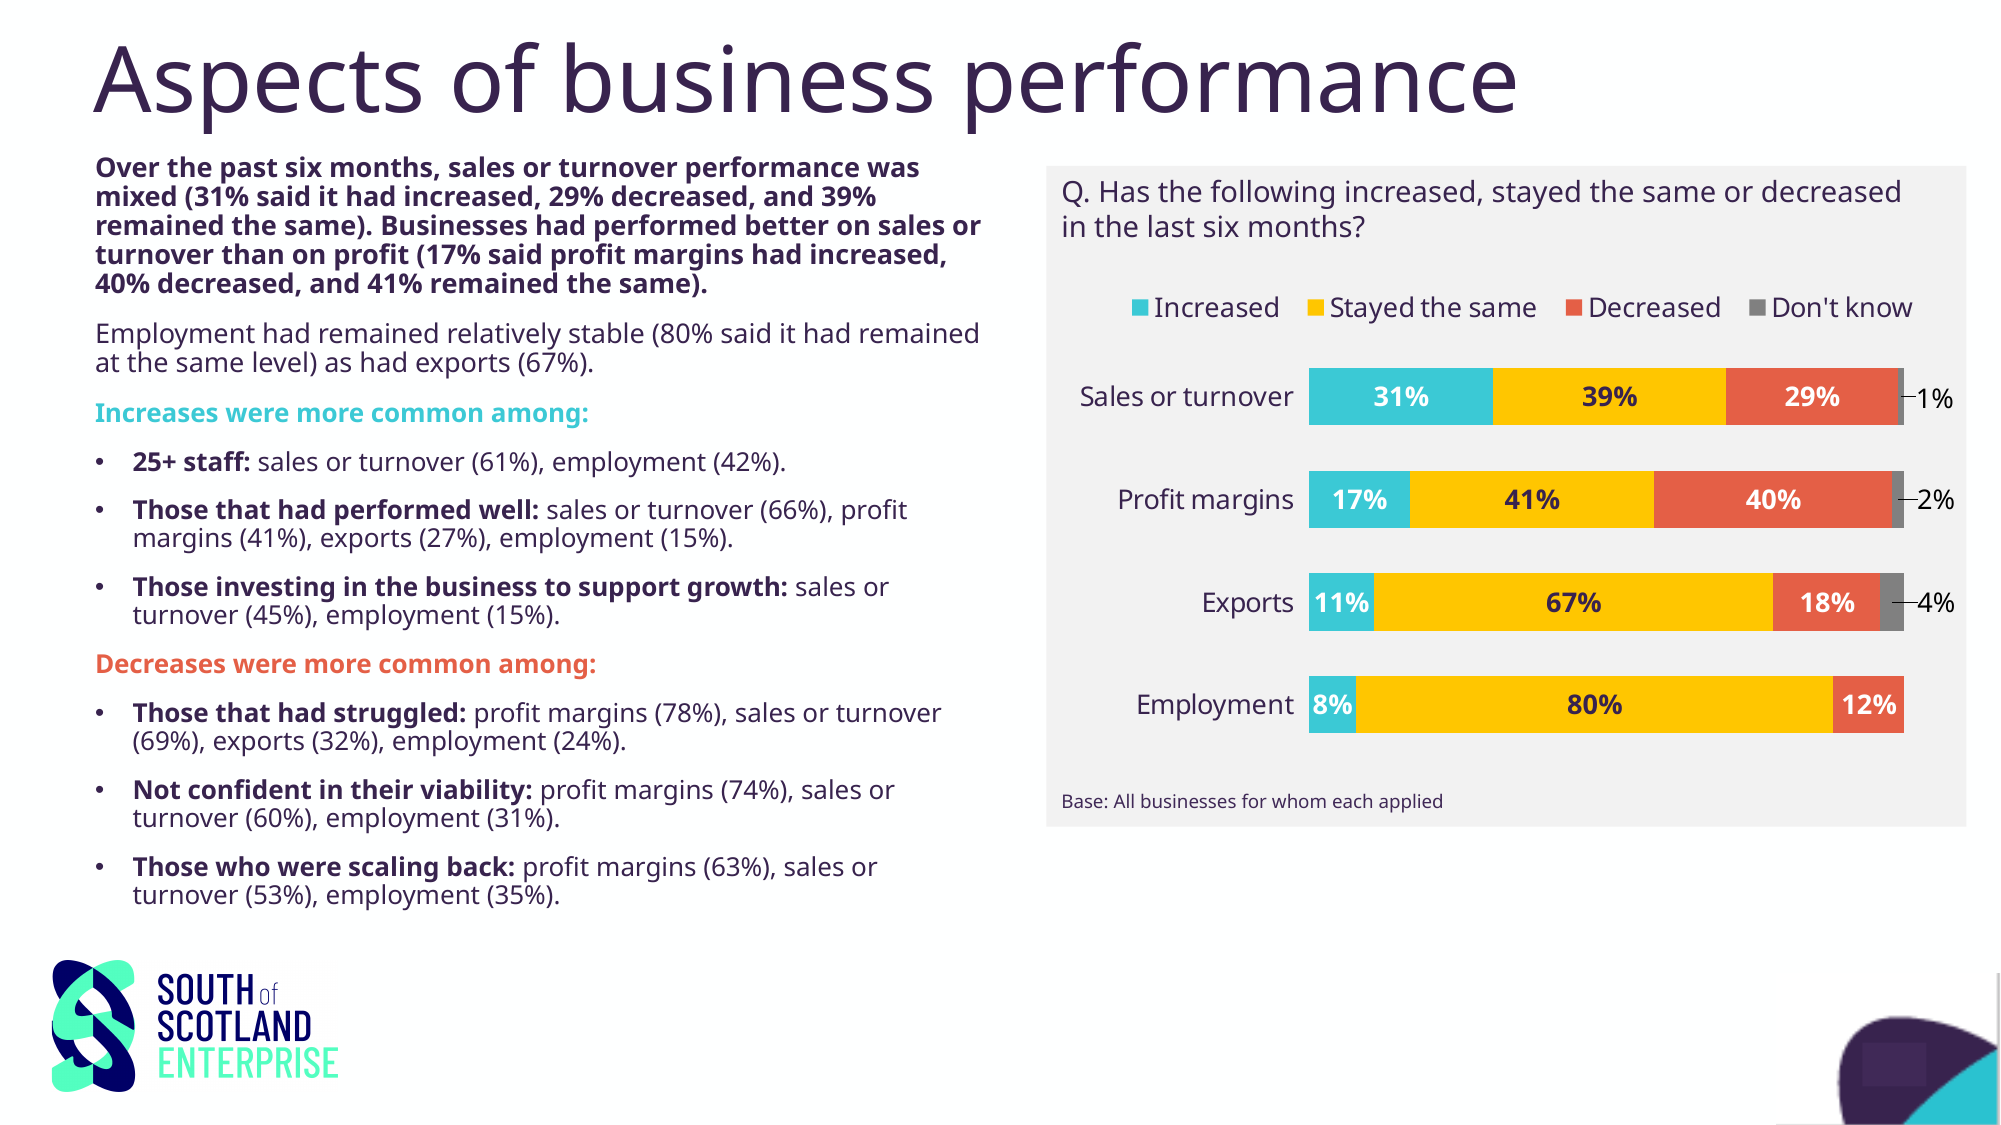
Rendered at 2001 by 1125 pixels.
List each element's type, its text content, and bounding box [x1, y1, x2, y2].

text_box Over the past six months, sales or turnover performance was mixed (31% said it had increased, 29% decreased, and 39% remained the same). Businesses had performed better on sales or turnover than on profit (17% said profit margins had increased, 40% decreased, and 41% remained the same). Employment had remained relatively stable (80% said it had remained at the same level) as had exports (67%). Increases were more common among: 25+ staff: sales or turnover (61%), employment (42%). Those that had performed well: sales or turnover (66%), profit margins (41%), exports (27%), employment (15%). Those investing in the business to support growth: sales or turnover (45%), employment (15%). Decreases were more common among: Those that had struggled: profit margins (78%), sales or turnover (69%), exports (32%), employment (24%). Not confident in their viability: profit margins (74%), sales or turnover (60%), employment (31%). Those who were scaling back: profit margins (63%), sales or turnover (53%), employment (35%). [79, 146, 1000, 946]
chart [1071, 241, 1981, 757]
text_box Q. Has the following increased, stayed the same or decreased in the last six months? [1046, 165, 1937, 251]
picture [1776, 973, 2001, 1125]
title Aspects of business performance [78, 37, 1804, 128]
picture [51, 960, 338, 1092]
text_box Base: All businesses for whom each applied [1046, 782, 1947, 821]
text_box [1045, 165, 1967, 828]
